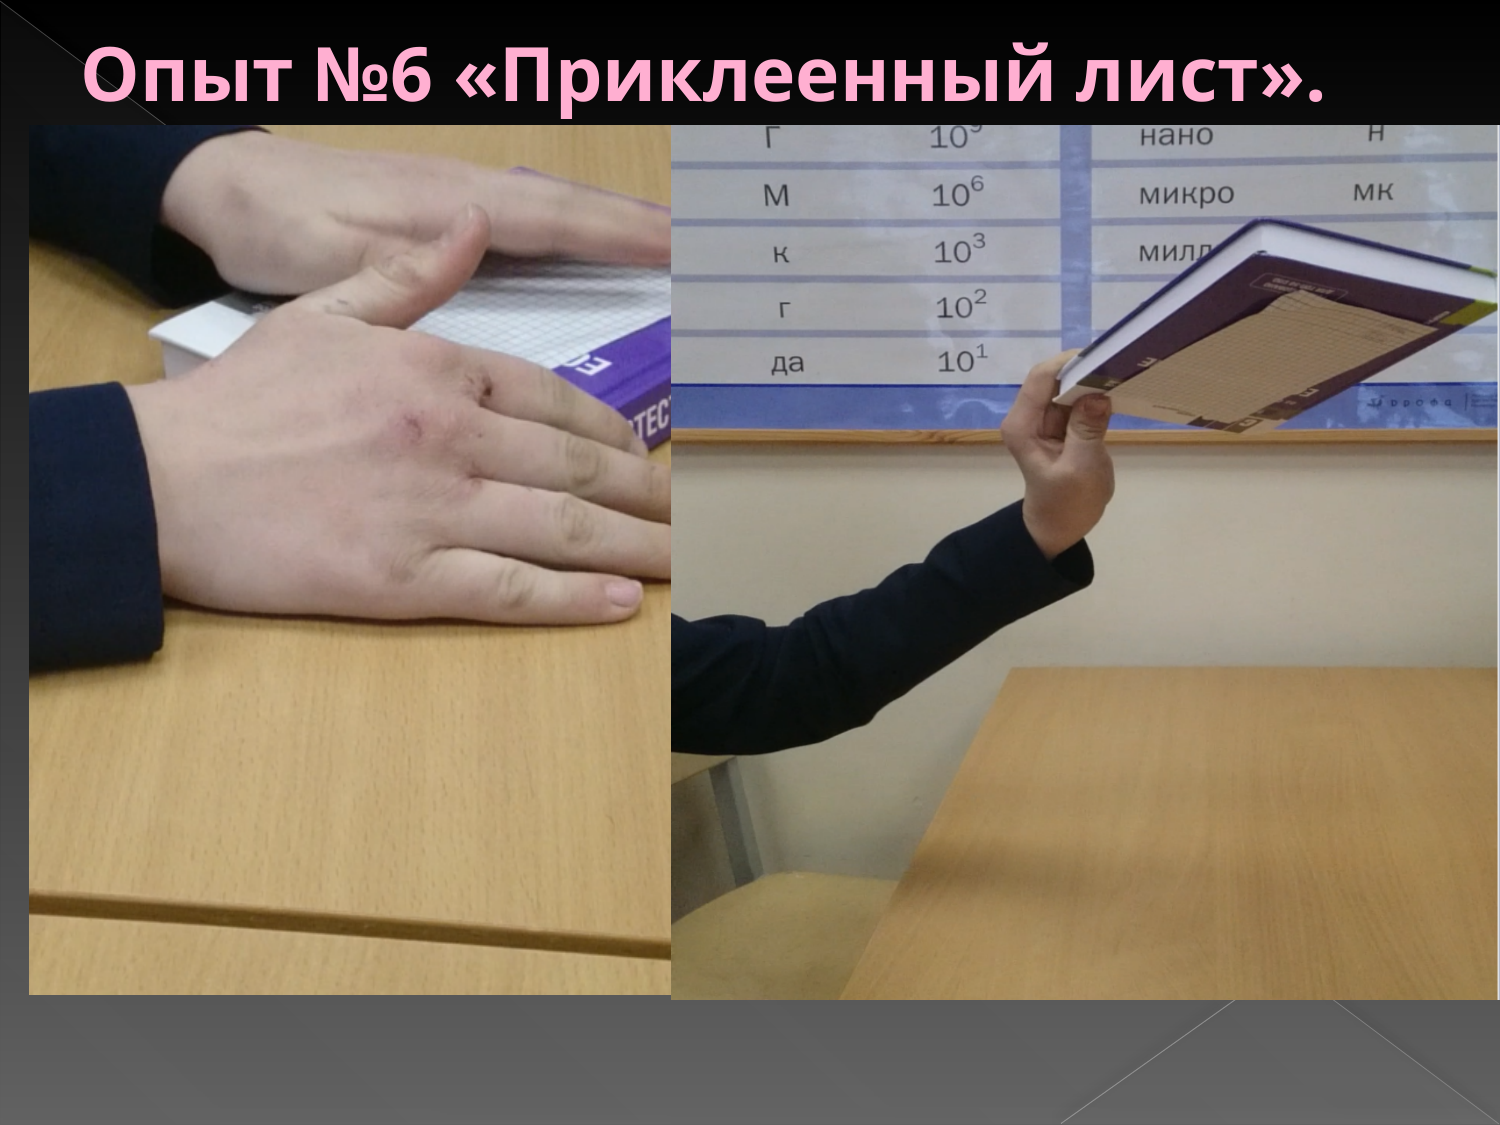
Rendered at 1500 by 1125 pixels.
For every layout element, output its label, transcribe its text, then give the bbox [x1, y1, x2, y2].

picture [29, 125, 1500, 1000]
text_box Опыт №6 «Приклеенный лист». [65, 19, 1343, 112]
